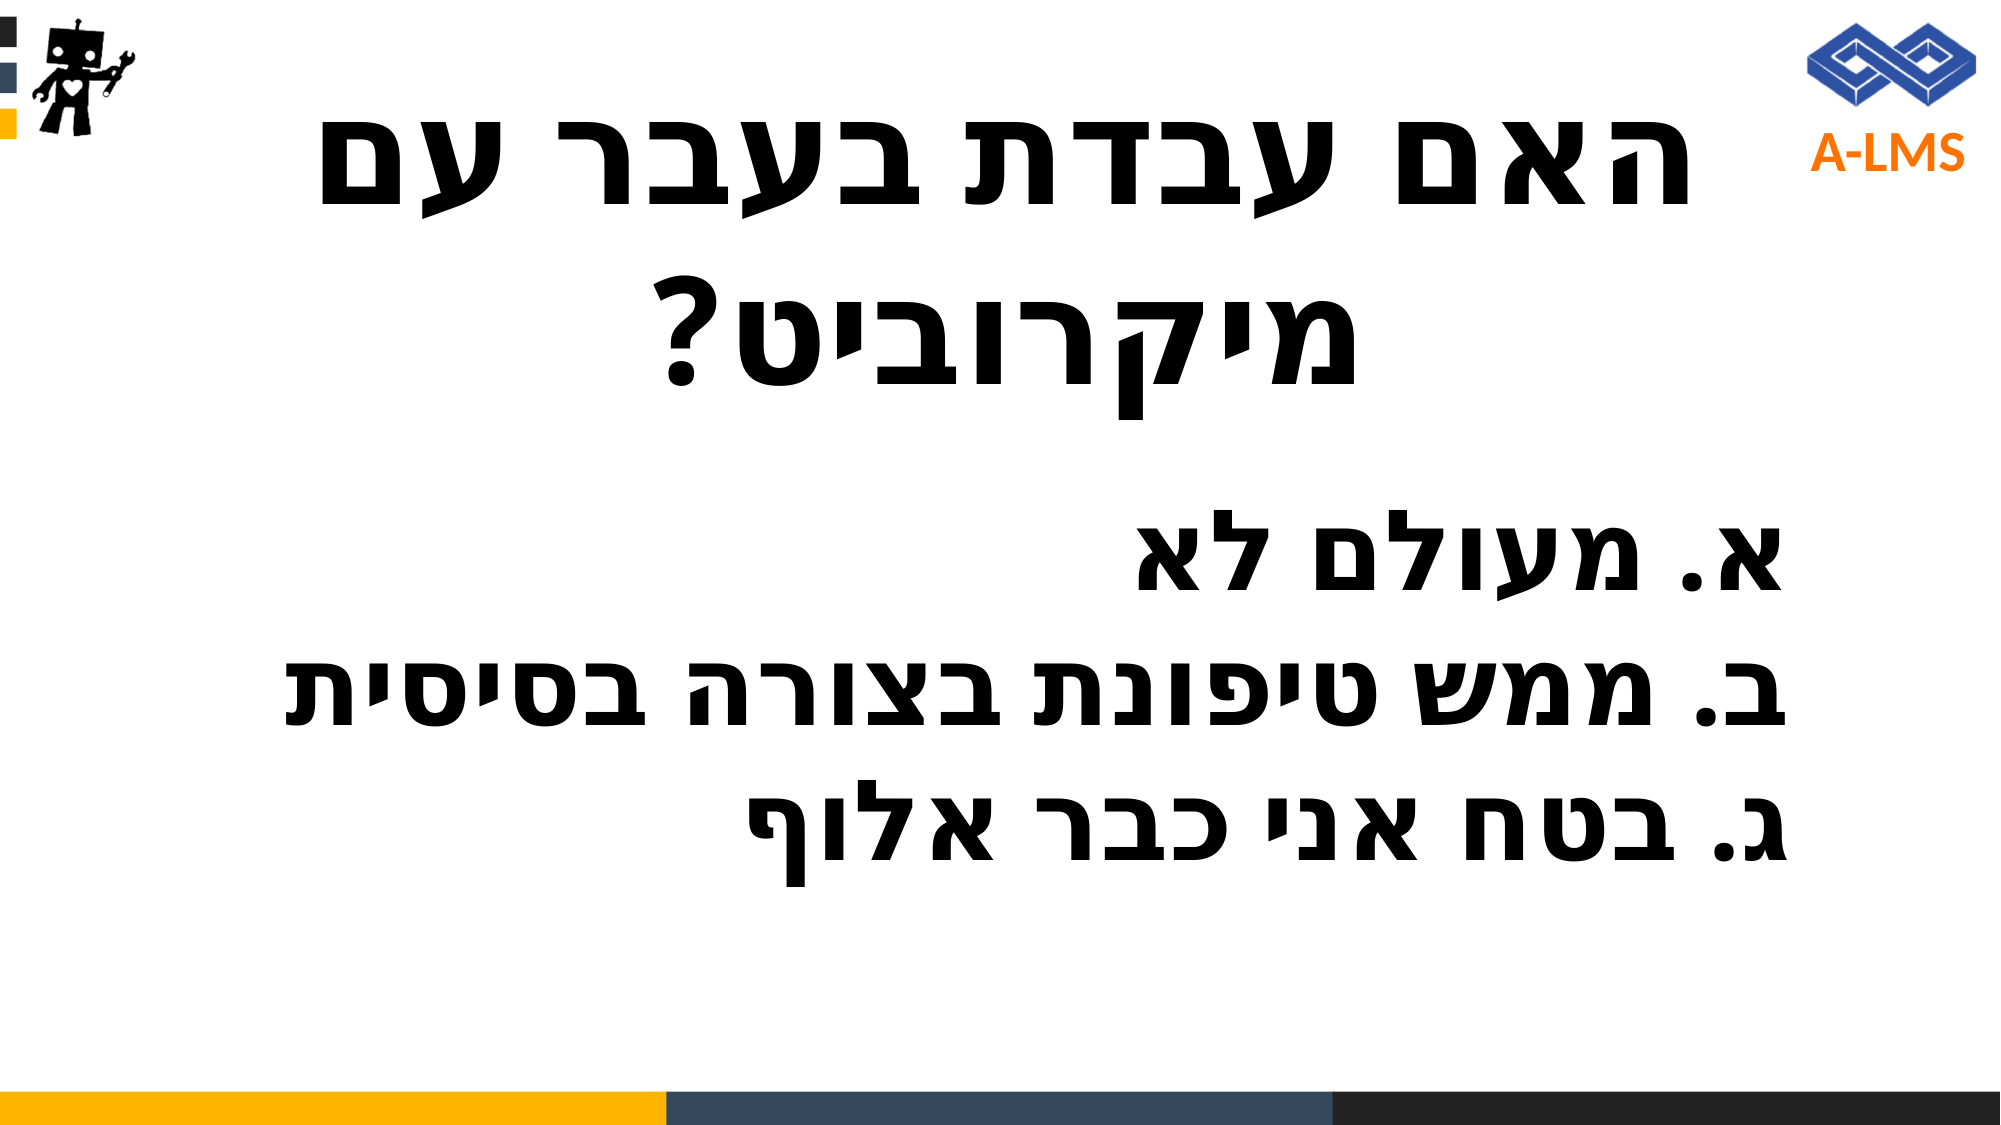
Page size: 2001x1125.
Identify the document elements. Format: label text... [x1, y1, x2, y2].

text_box [1332, 1091, 2000, 1125]
text_box [665, 1091, 1332, 1125]
text_box האם עבדת בעבר עם מיקרוביט? [230, 47, 1783, 422]
text_box [0, 1091, 665, 1125]
text_box [0, 62, 18, 94]
text_box א. מעולם לא ב. ממש טיפונת בצורה בסיסית ג. בטח אני כבר אלוף [135, 470, 1806, 891]
picture [1783, 0, 1994, 128]
text_box [0, 16, 18, 48]
picture [26, 16, 136, 139]
text_box [0, 108, 18, 140]
text_box A-LMS [1748, 105, 2000, 191]
